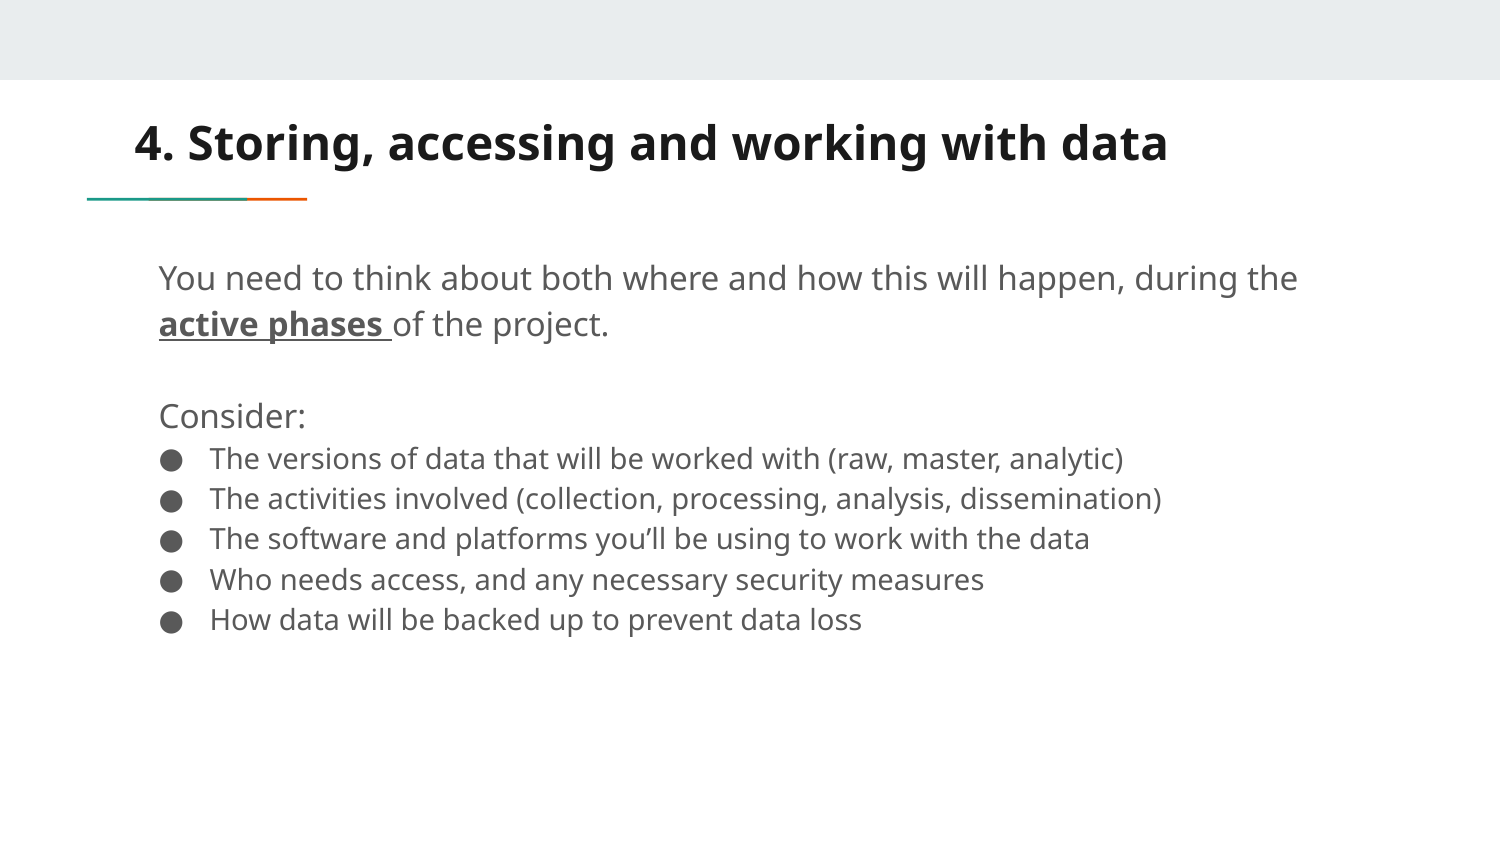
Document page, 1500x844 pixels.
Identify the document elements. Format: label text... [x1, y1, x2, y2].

title 4. Storing, accessing and working with data [119, 97, 1381, 186]
list You need to think about both where and how this will happen, during the active phases of the project. Consider: The versions of data that will be worked with (raw, master, analytic) The activities involved (collection, processing, analysis, dissemination) The software and platforms you’ll be using to work with the data Who needs access, and any necessary security measures How data will be backed up to prevent data loss [119, 236, 1381, 713]
